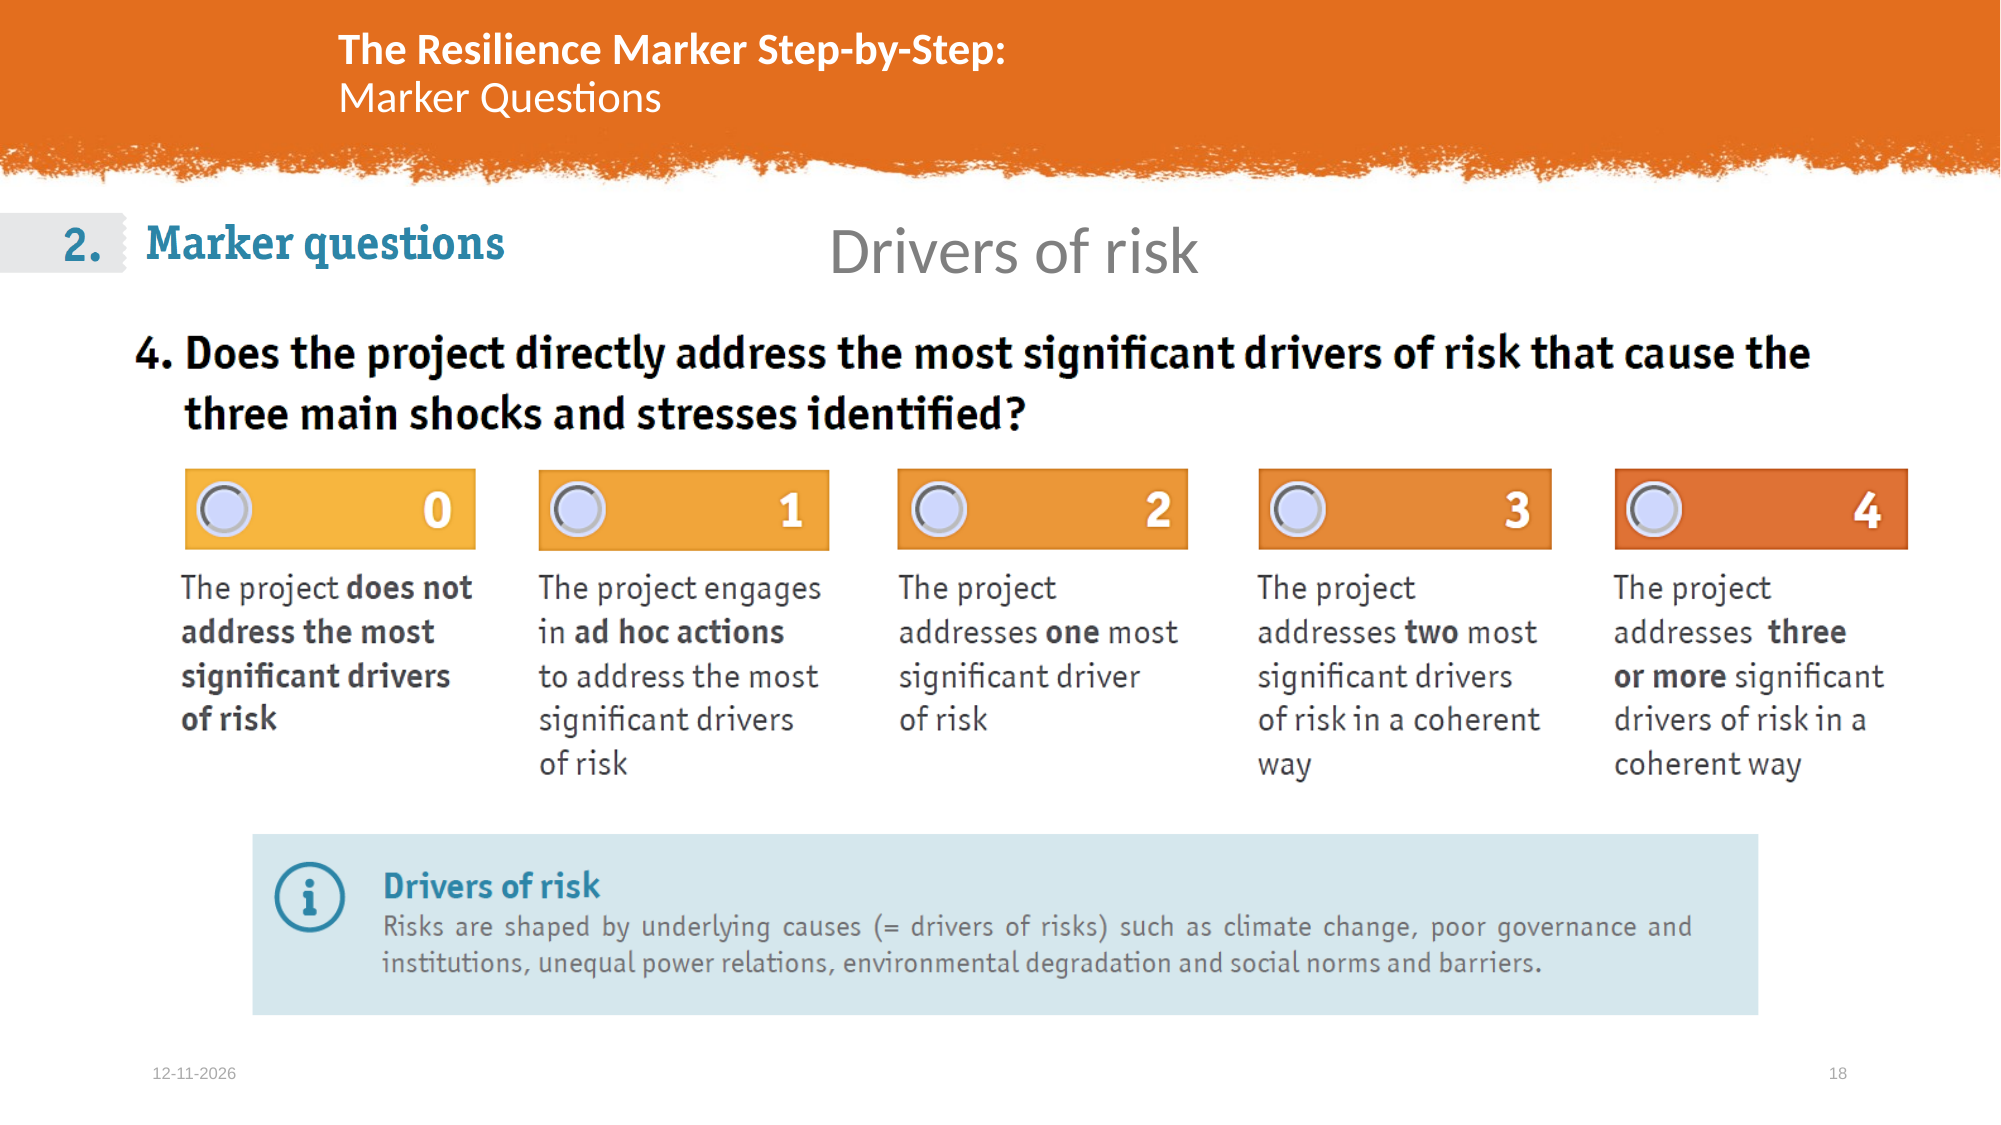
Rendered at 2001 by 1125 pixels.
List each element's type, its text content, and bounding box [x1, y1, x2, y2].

slide_number 18 [1412, 1042, 1863, 1103]
picture [0, 0, 2001, 1125]
text_box The Resilience Marker Step-by-Step: Marker Questions [323, 18, 1674, 131]
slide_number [137, 1042, 588, 1103]
text_box Drivers of risk [114, 208, 1915, 312]
